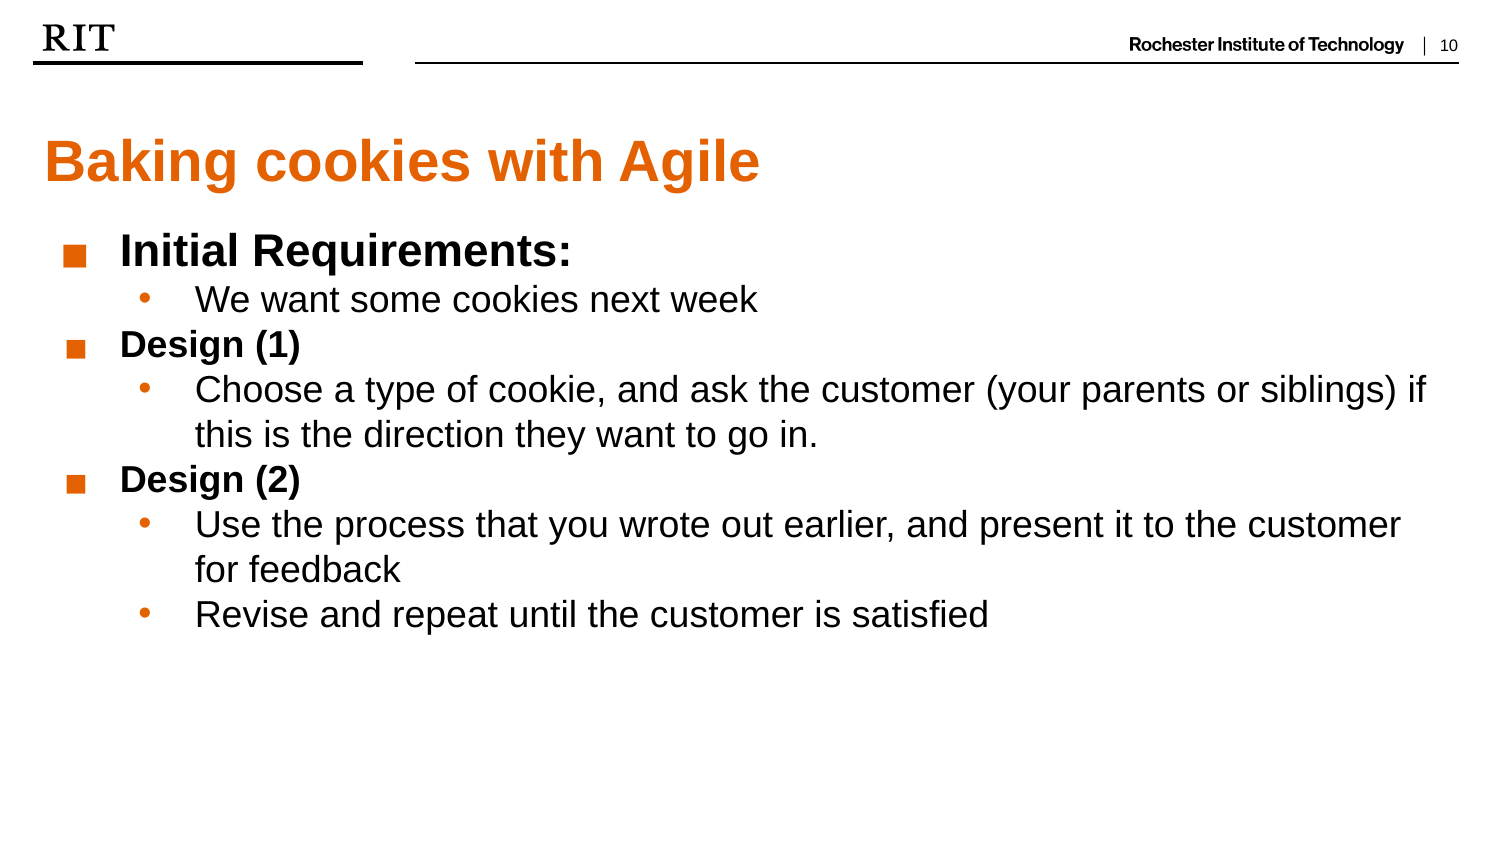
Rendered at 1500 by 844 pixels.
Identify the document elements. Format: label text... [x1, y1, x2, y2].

picture [1130, 37, 1404, 54]
list Baking cookies with Agile [33, 117, 1460, 204]
list Initial Requirements: We want some cookies next week Design (1) Choose a type of cookie, and ask the customer (your parents or siblings) if this is the direction they want to go in. Design (2) Use the process that you wrote out earlier, and present it to the customer for feedback Revise and repeat until the customer is satisfied [33, 214, 1460, 795]
picture [39, 18, 117, 57]
